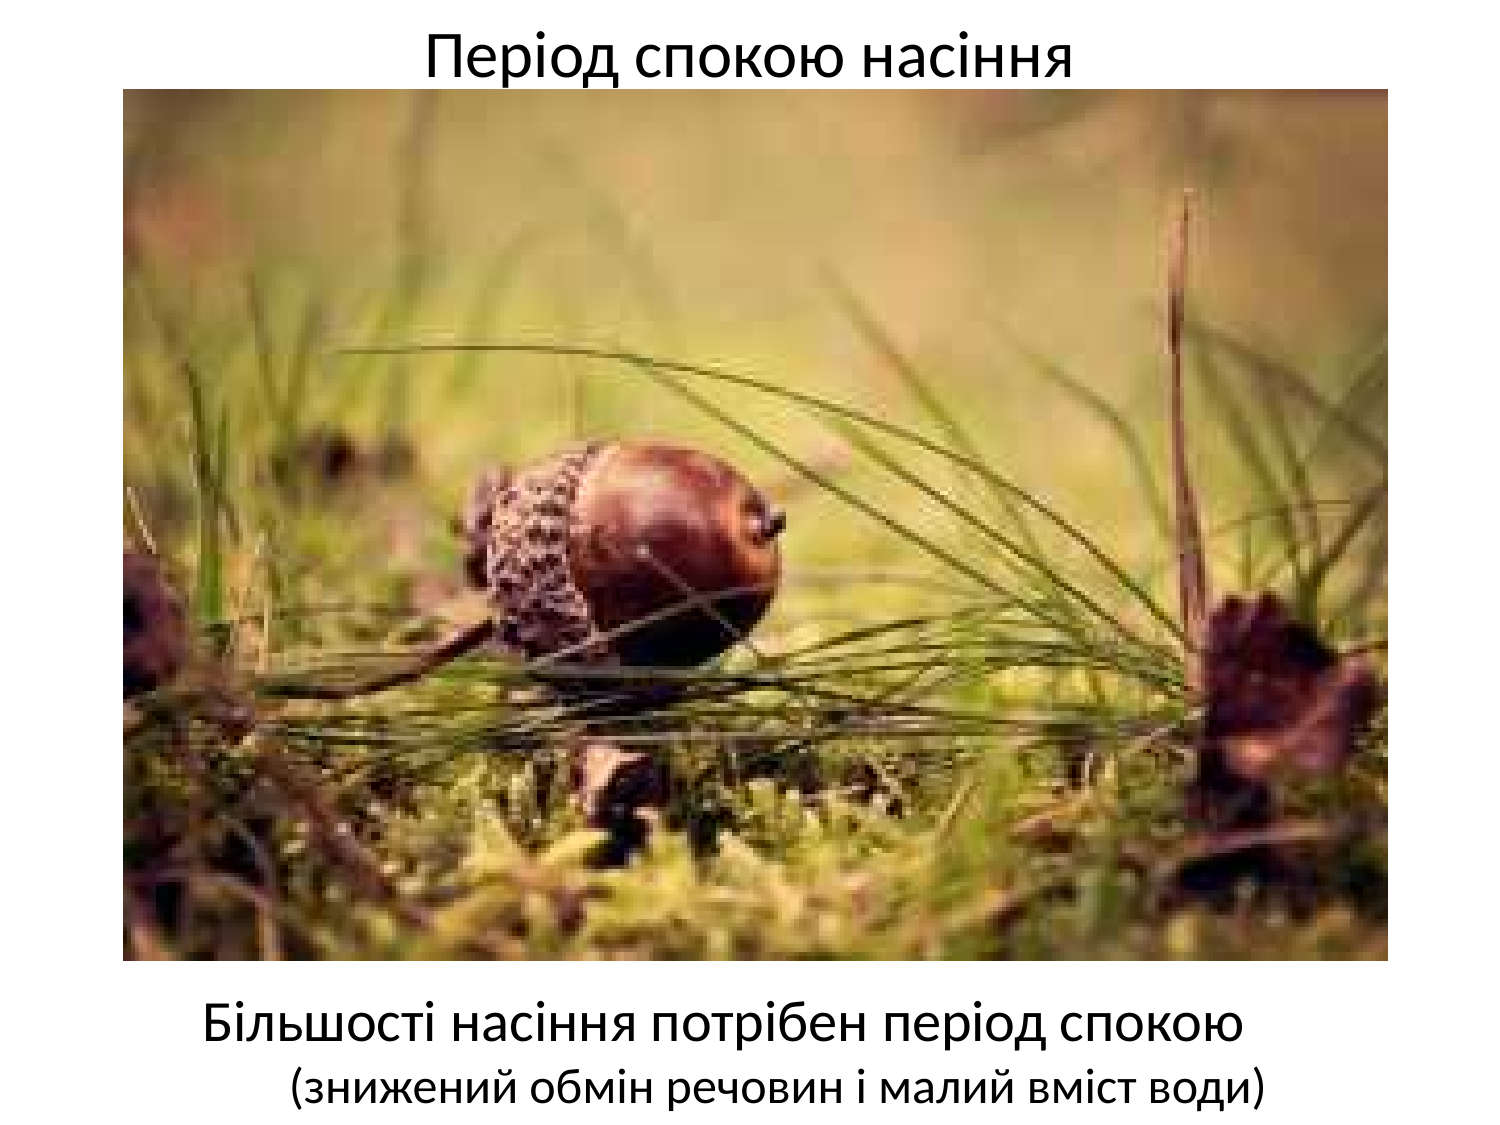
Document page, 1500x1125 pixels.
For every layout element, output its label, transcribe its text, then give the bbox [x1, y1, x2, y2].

list Більшості насіння потрібен період спокою (знижений обмін речовин і малий вміст води) [75, 975, 1425, 1106]
picture [123, 89, 1389, 961]
title Період спокою насіння [75, 0, 1425, 102]
